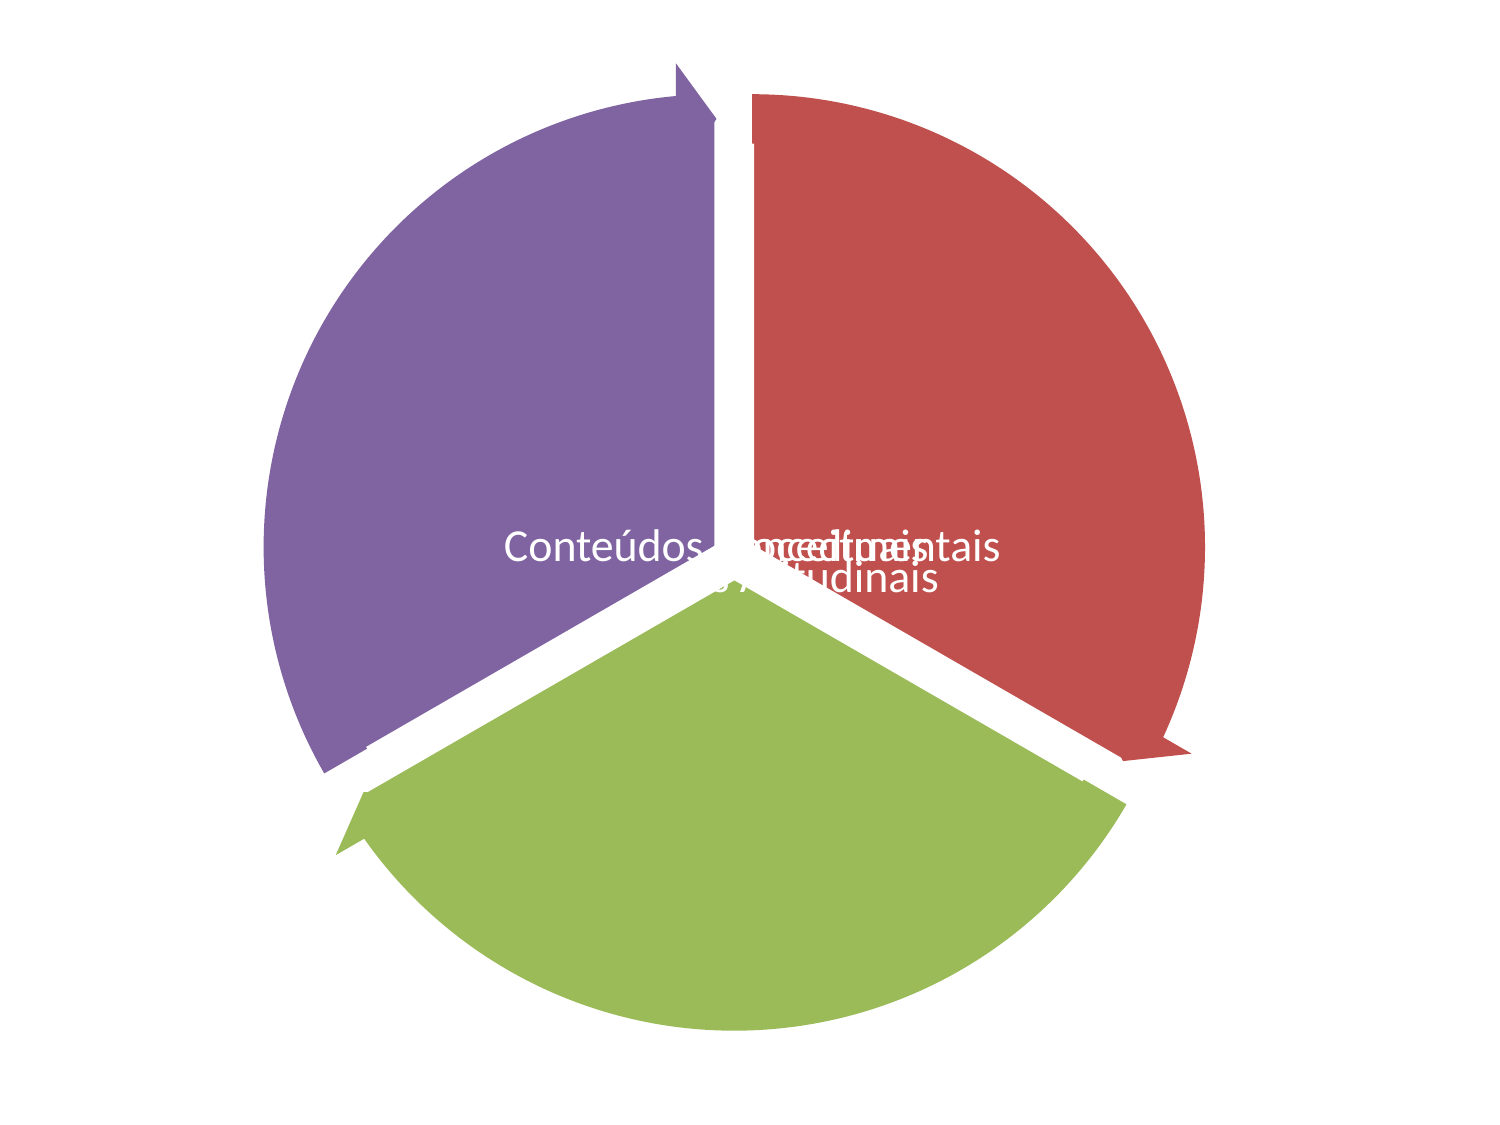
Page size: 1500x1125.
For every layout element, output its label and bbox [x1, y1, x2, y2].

text_box [51, 47, 1417, 1078]
